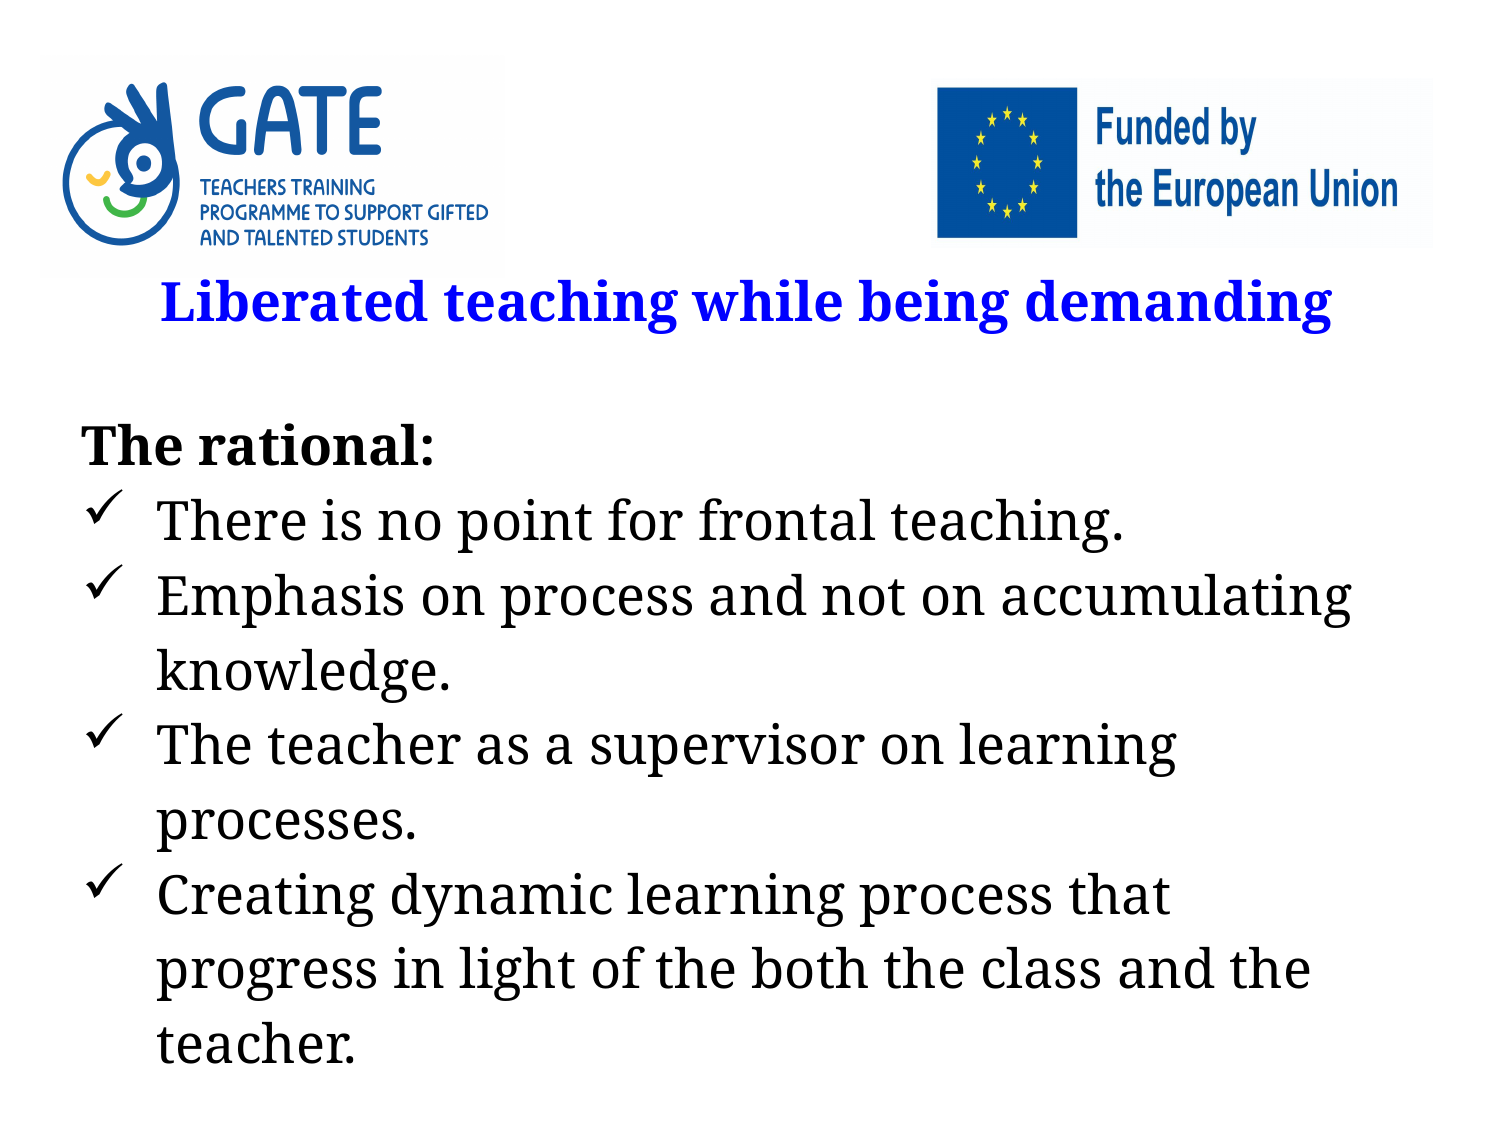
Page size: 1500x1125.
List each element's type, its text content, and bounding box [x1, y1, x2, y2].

picture [930, 77, 1433, 248]
picture [39, 55, 505, 278]
text_box Liberated teaching while being demanding [39, 247, 1456, 340]
text_box The rational: There is no point for frontal teaching. Emphasis on process and not on accumulating knowledge. The teacher as a supervisor on learning processes. Creating dynamic learning process that progress in light of the both the class and the teacher. [67, 394, 1410, 1082]
